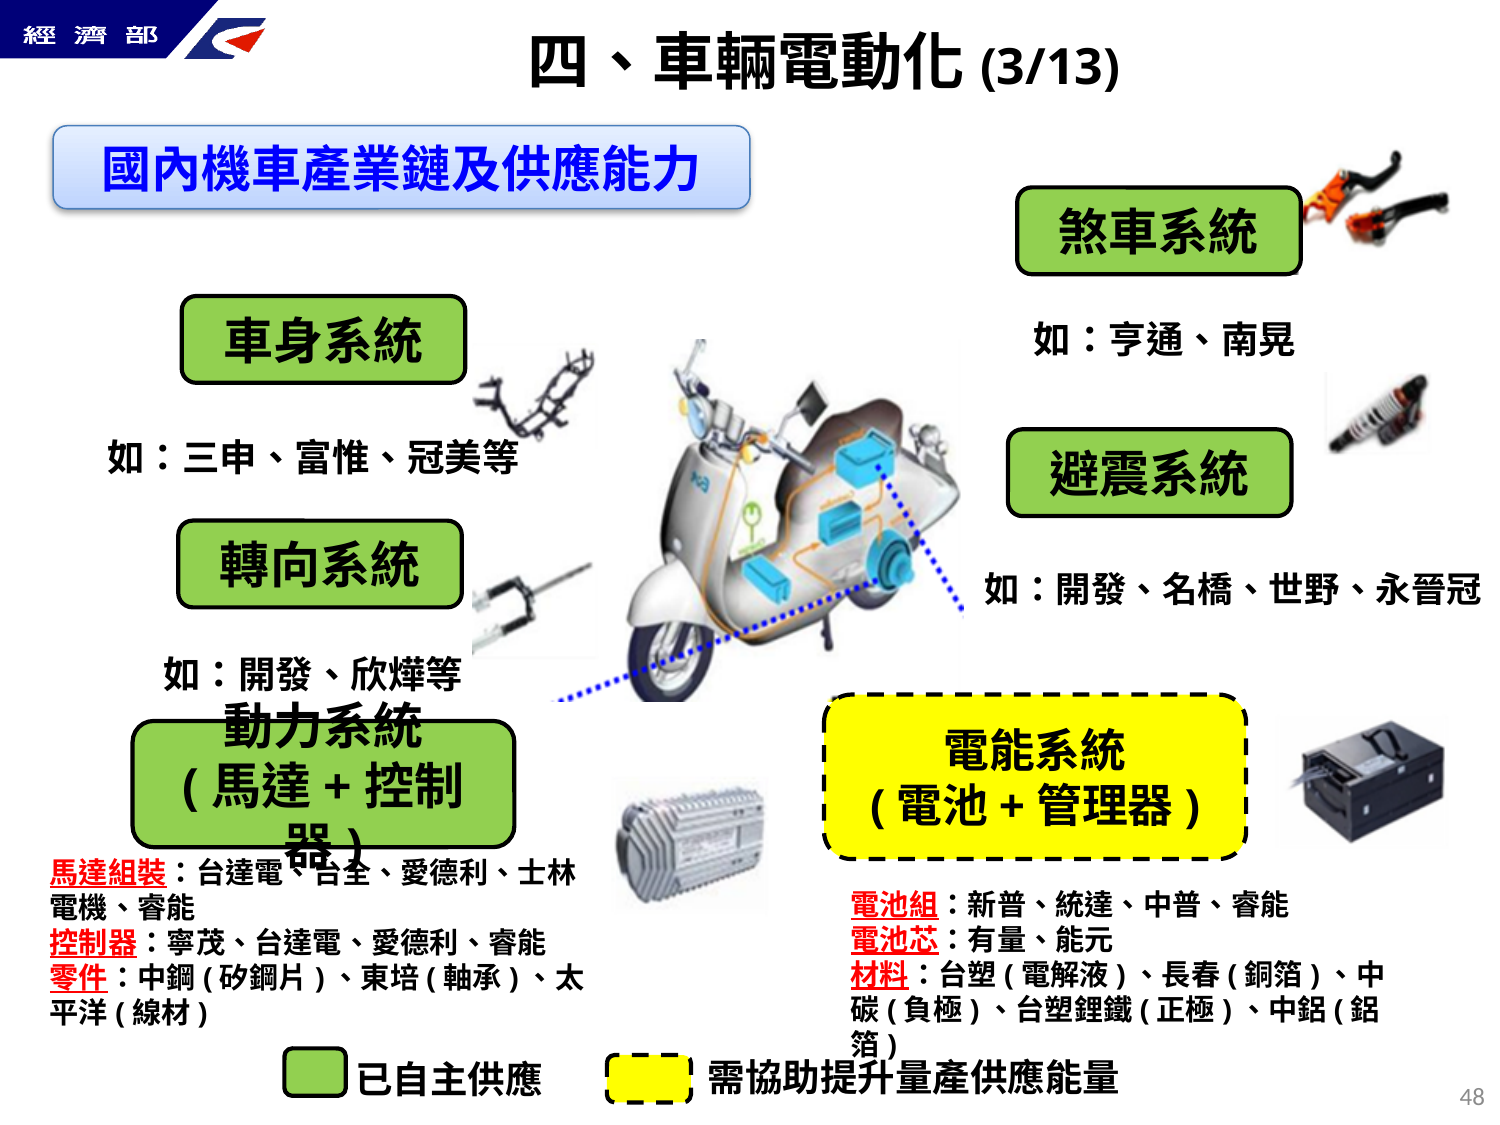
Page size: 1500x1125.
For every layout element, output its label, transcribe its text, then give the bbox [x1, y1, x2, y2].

text_box 如：三申、富惟、冠美等 [92, 426, 467, 487]
picture [596, 775, 786, 929]
text_box [282, 1046, 344, 1098]
text_box 馬達組裝：台達電、台全、愛德利、士林電機、睿能 控制器：寧茂、台達電、愛德利、睿能 零件：中鋼(矽鋼片)、東培(軸承)、太平洋(線材) [35, 847, 612, 1037]
text_box 電池組：新普、統達、中普、睿能 電池芯：有量、能元 材料：台塑(電解液)、長春(銅箔)、中碳(負極)、台塑鋰鐵(正極)、中鋁(鋁箔) [836, 878, 1413, 1069]
text_box 避震系統 [1005, 427, 1294, 519]
picture [183, 18, 266, 59]
text_box 需協助提升量產供應能量 [693, 1046, 1136, 1107]
text_box 轉向系統 [176, 518, 464, 610]
text_box 煞車系統 [1015, 185, 1287, 277]
slide_number 47 [1149, 1065, 1500, 1125]
text_box 動力系統 (馬達+控制器) [130, 718, 517, 847]
text_box 如：開發、名橋、世野、永晉冠 [970, 559, 1498, 617]
text_box [604, 1052, 693, 1105]
text_box 如：開發、欣燁等 [148, 643, 467, 704]
text_box 如：亨通、南晃 [1018, 309, 1311, 369]
text_box 四、車輛電動化(3/13) [269, 4, 1379, 115]
picture [1291, 141, 1462, 275]
text_box 已自主供應 [340, 1048, 558, 1109]
text_box 國內機車產業鏈及供應能力 [52, 124, 751, 210]
picture [472, 339, 964, 703]
picture [1267, 701, 1467, 853]
text_box 車身系統 [179, 293, 468, 385]
text_box 電能系統 (電池+管理器) [821, 692, 1249, 862]
picture [1317, 372, 1466, 473]
